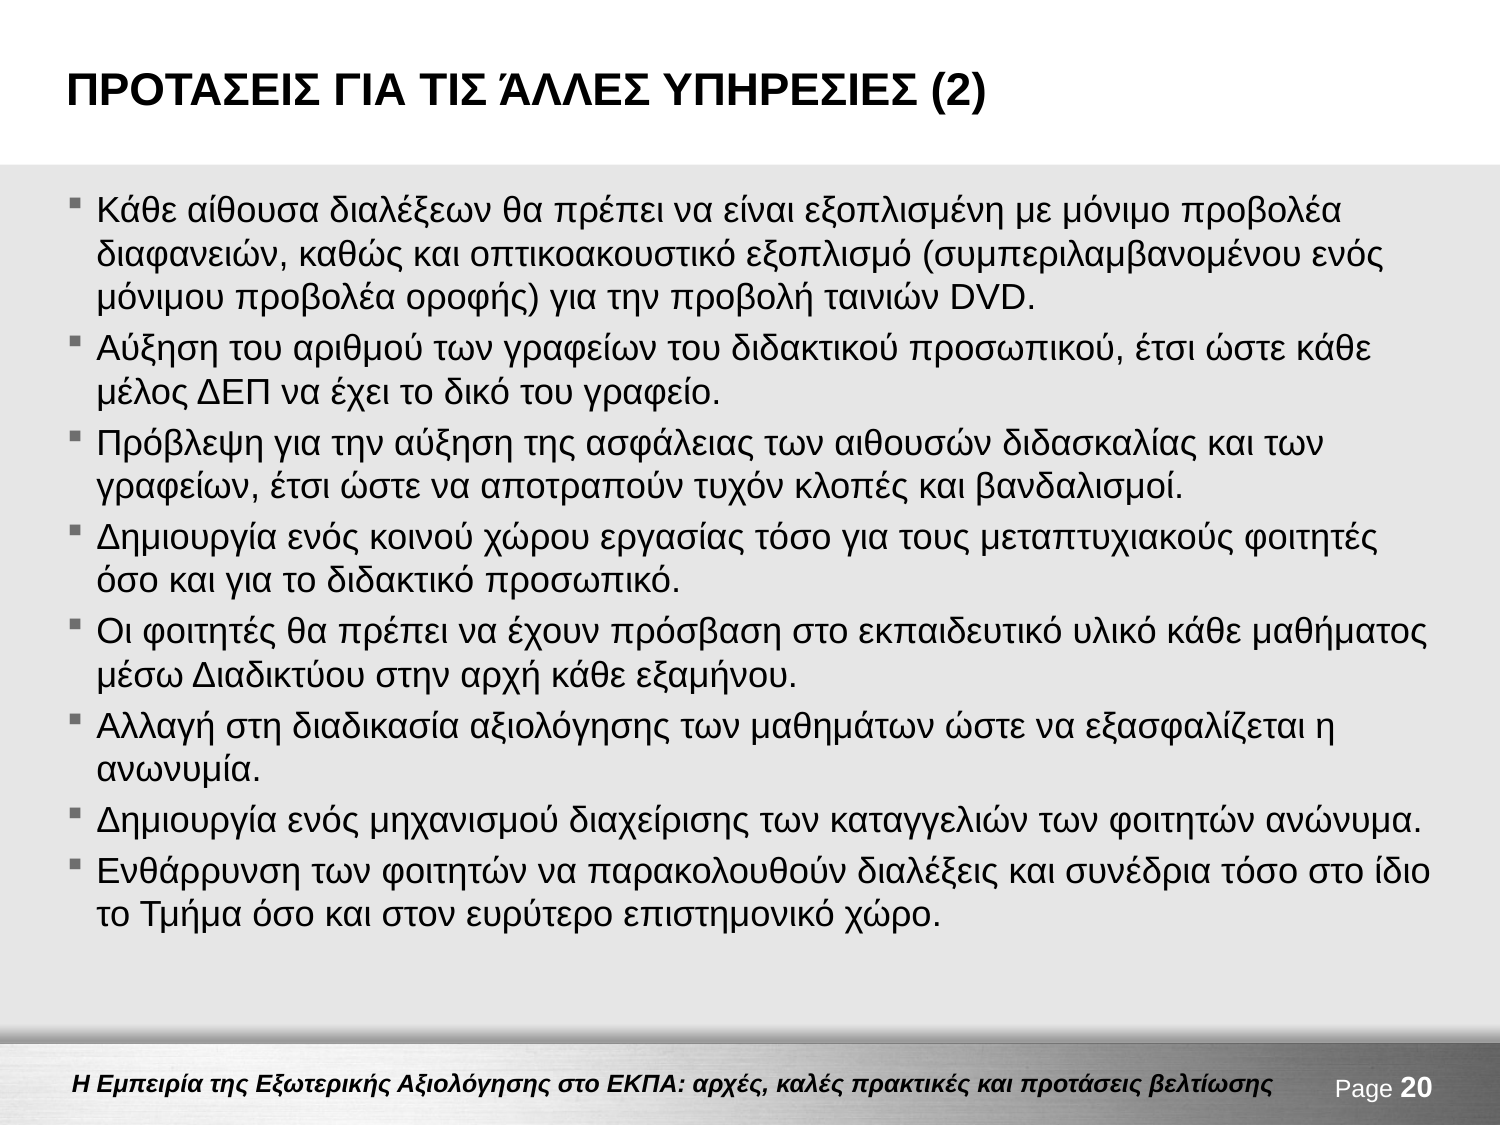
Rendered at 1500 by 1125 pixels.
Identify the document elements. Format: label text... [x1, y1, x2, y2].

picture [0, 1044, 1500, 1125]
title ΠΡΟΤΑΣΕΙΣ ΓΙΑ ΤΙΣ ΆΛΛΕΣ ΥΠΗΡΕΣΙΕΣ (2) [65, 37, 1042, 137]
footer Page 20 [1319, 1060, 1495, 1102]
list Κάθε αίθουσα διαλέξεων θα πρέπει να είναι εξοπλισμένη με μόνιμο προβολέα διαφανειών, καθώς και οπτικοακουστικό εξοπλισμό (συμπεριλαμβανομένου ενός μόνιμου προβολέα οροφής) για την προβολή ταινιών DVD. Αύξηση του αριθμού των γραφείων του διδακτικού προσωπικού, έτσι ώστε κάθε μέλος ΔΕΠ να έχει το δικό του γραφείο. Πρόβλεψη για την αύξηση της ασφάλειας των αιθουσών διδασκαλίας και των γραφείων, έτσι ώστε να αποτραπούν τυχόν κλοπές και βανδαλισμοί. Δημιουργία ενός κοινού χώρου εργασίας τόσο για τους μεταπτυχιακούς φοιτητές όσο και για το διδακτικό προσωπικό. Οι φοιτητές θα πρέπει να έχουν πρόσβαση στο εκπαιδευτικό υλικό κάθε μαθήματος μέσω Διαδικτύου στην αρχή κάθε εξαμήνου. Αλλαγή στη διαδικασία αξιολόγησης των μαθημάτων ώστε να εξασφαλίζεται η ανωνυμία. Δημιουργία ενός μηχανισμού διαχείρισης των καταγγελιών των φοιτητών ανώνυμα. Ενθάρρυνση των φοιτητών να παρακολουθούν διαλέξεις και συνέδρια τόσο στο ίδιο το Τμήμα όσο και στον ευρύτερο επιστημονικό χώρο. [66, 178, 1445, 967]
